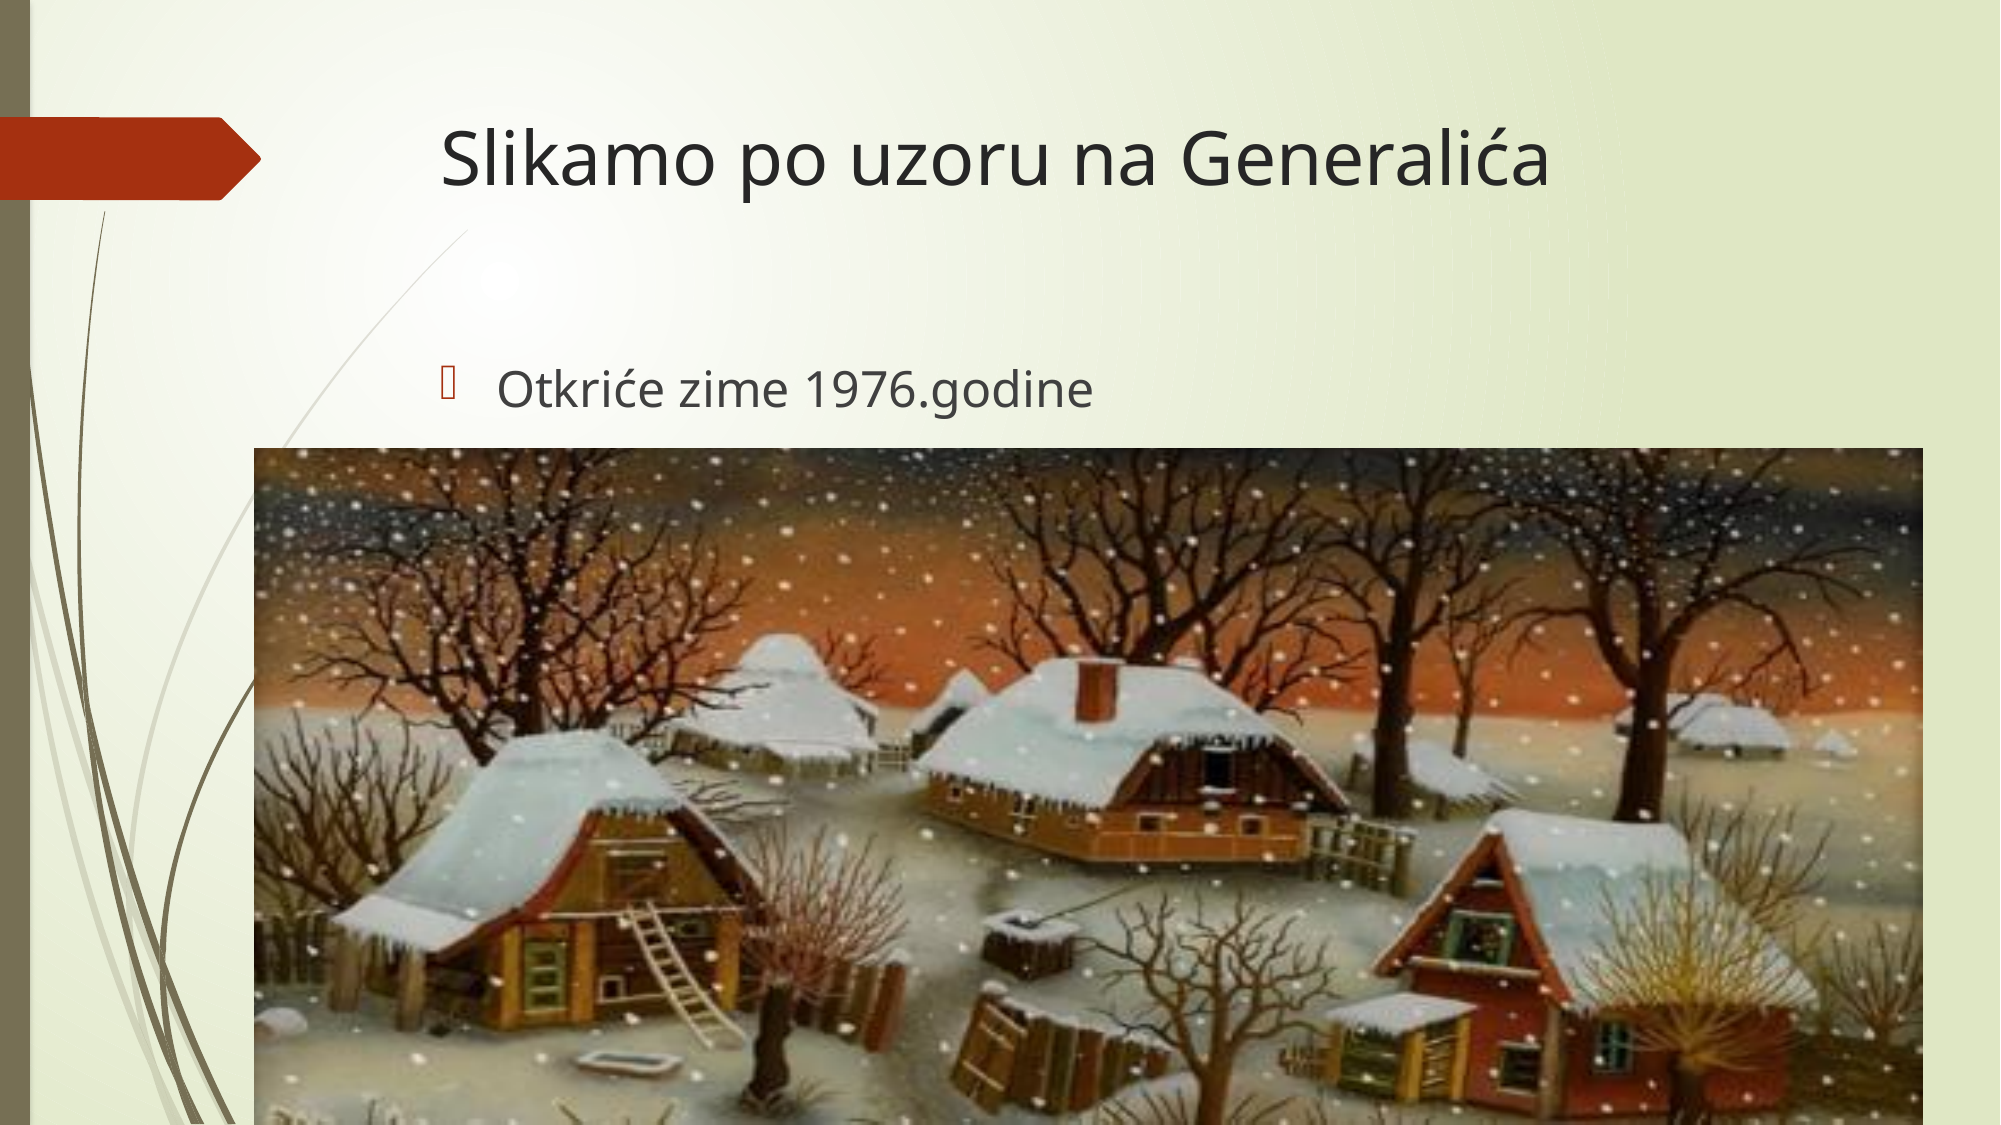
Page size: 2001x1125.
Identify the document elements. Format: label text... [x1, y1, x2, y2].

title Slikamo po uzoru na Generalića [425, 102, 1888, 313]
picture [254, 448, 1923, 1125]
list Otkriće zime 1976.godine [424, 350, 1888, 448]
